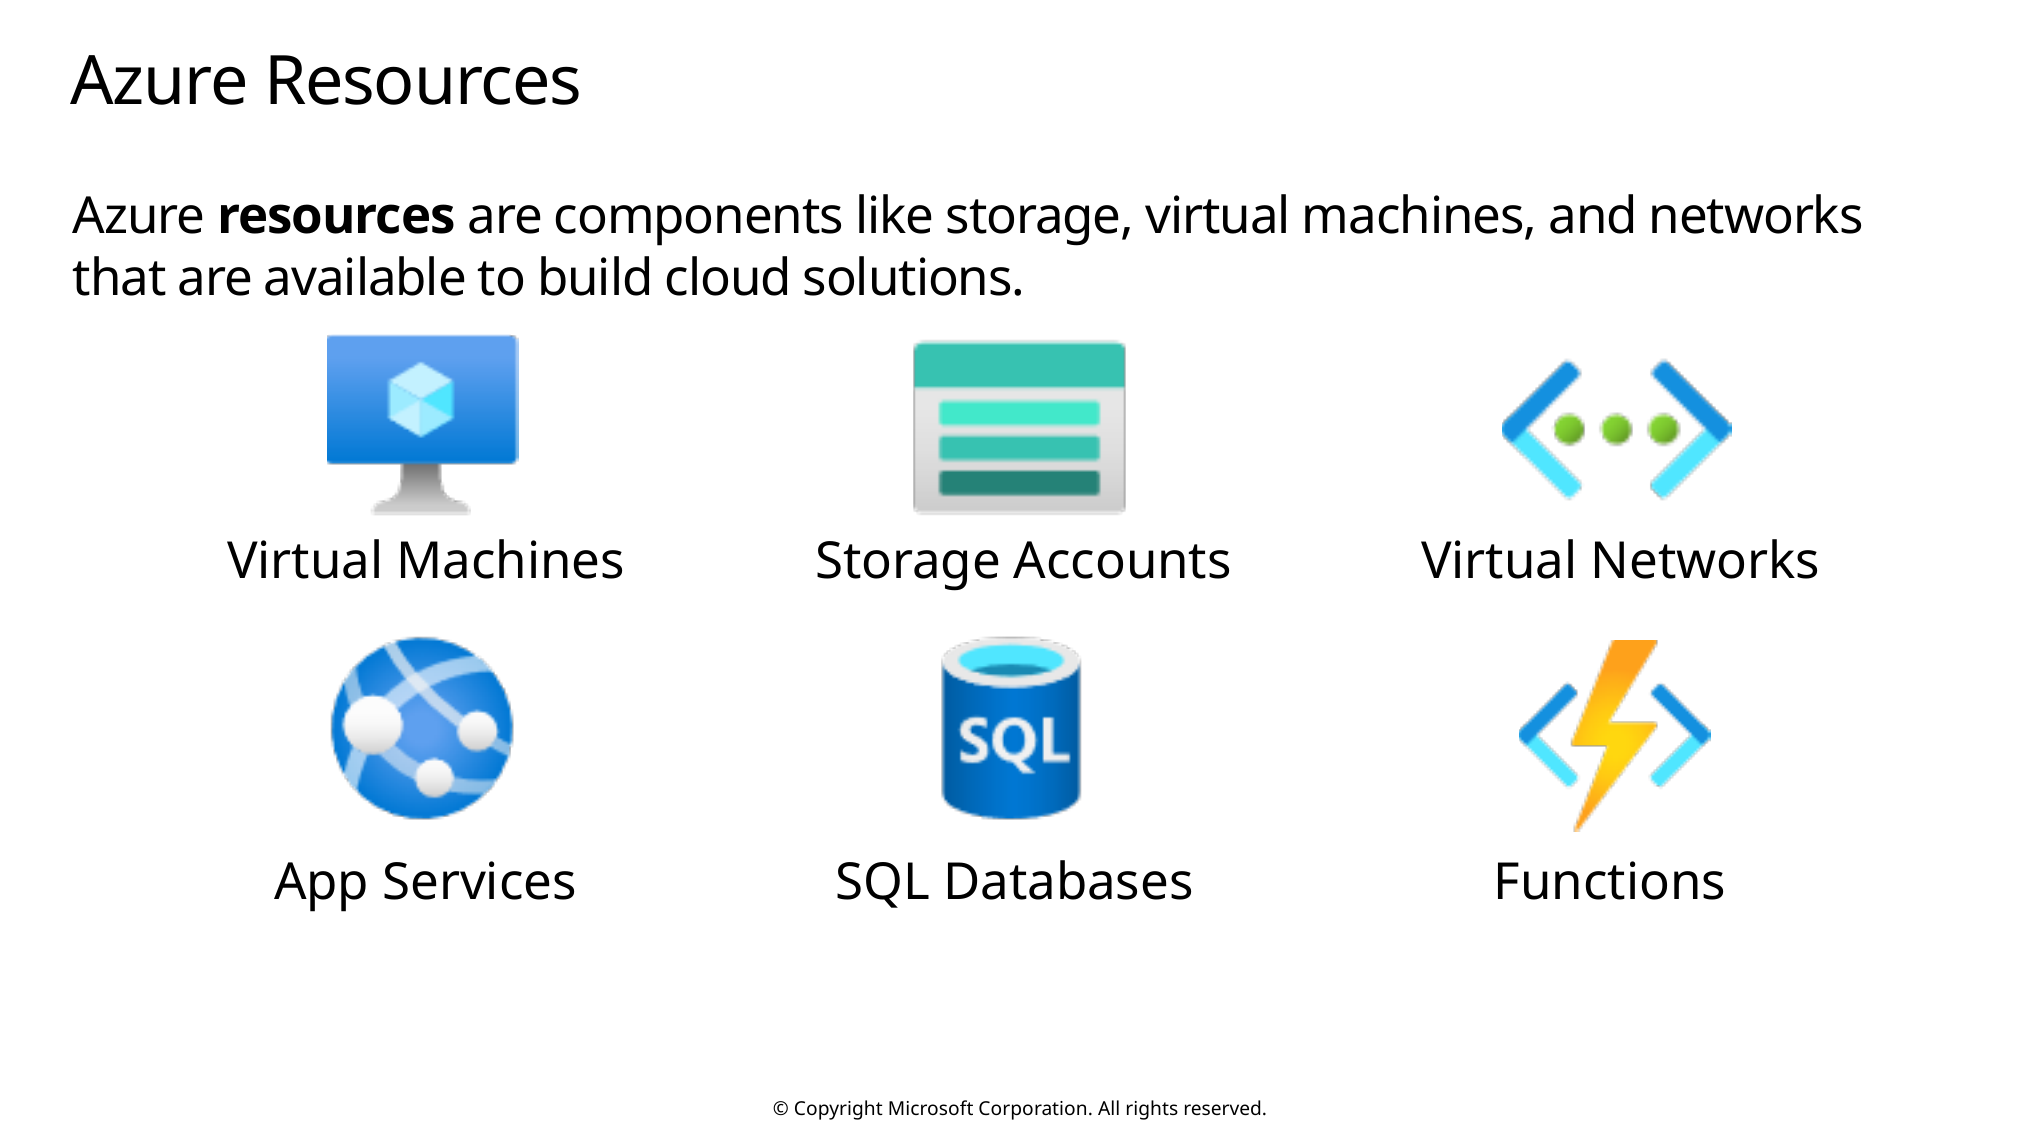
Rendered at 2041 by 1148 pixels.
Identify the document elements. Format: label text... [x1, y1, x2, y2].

list Azure resources are components like storage, virtual machines, and networks that are available to build cloud solutions. [72, 167, 1971, 849]
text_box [201, 315, 1845, 938]
title Azure Resources [70, 30, 1968, 145]
